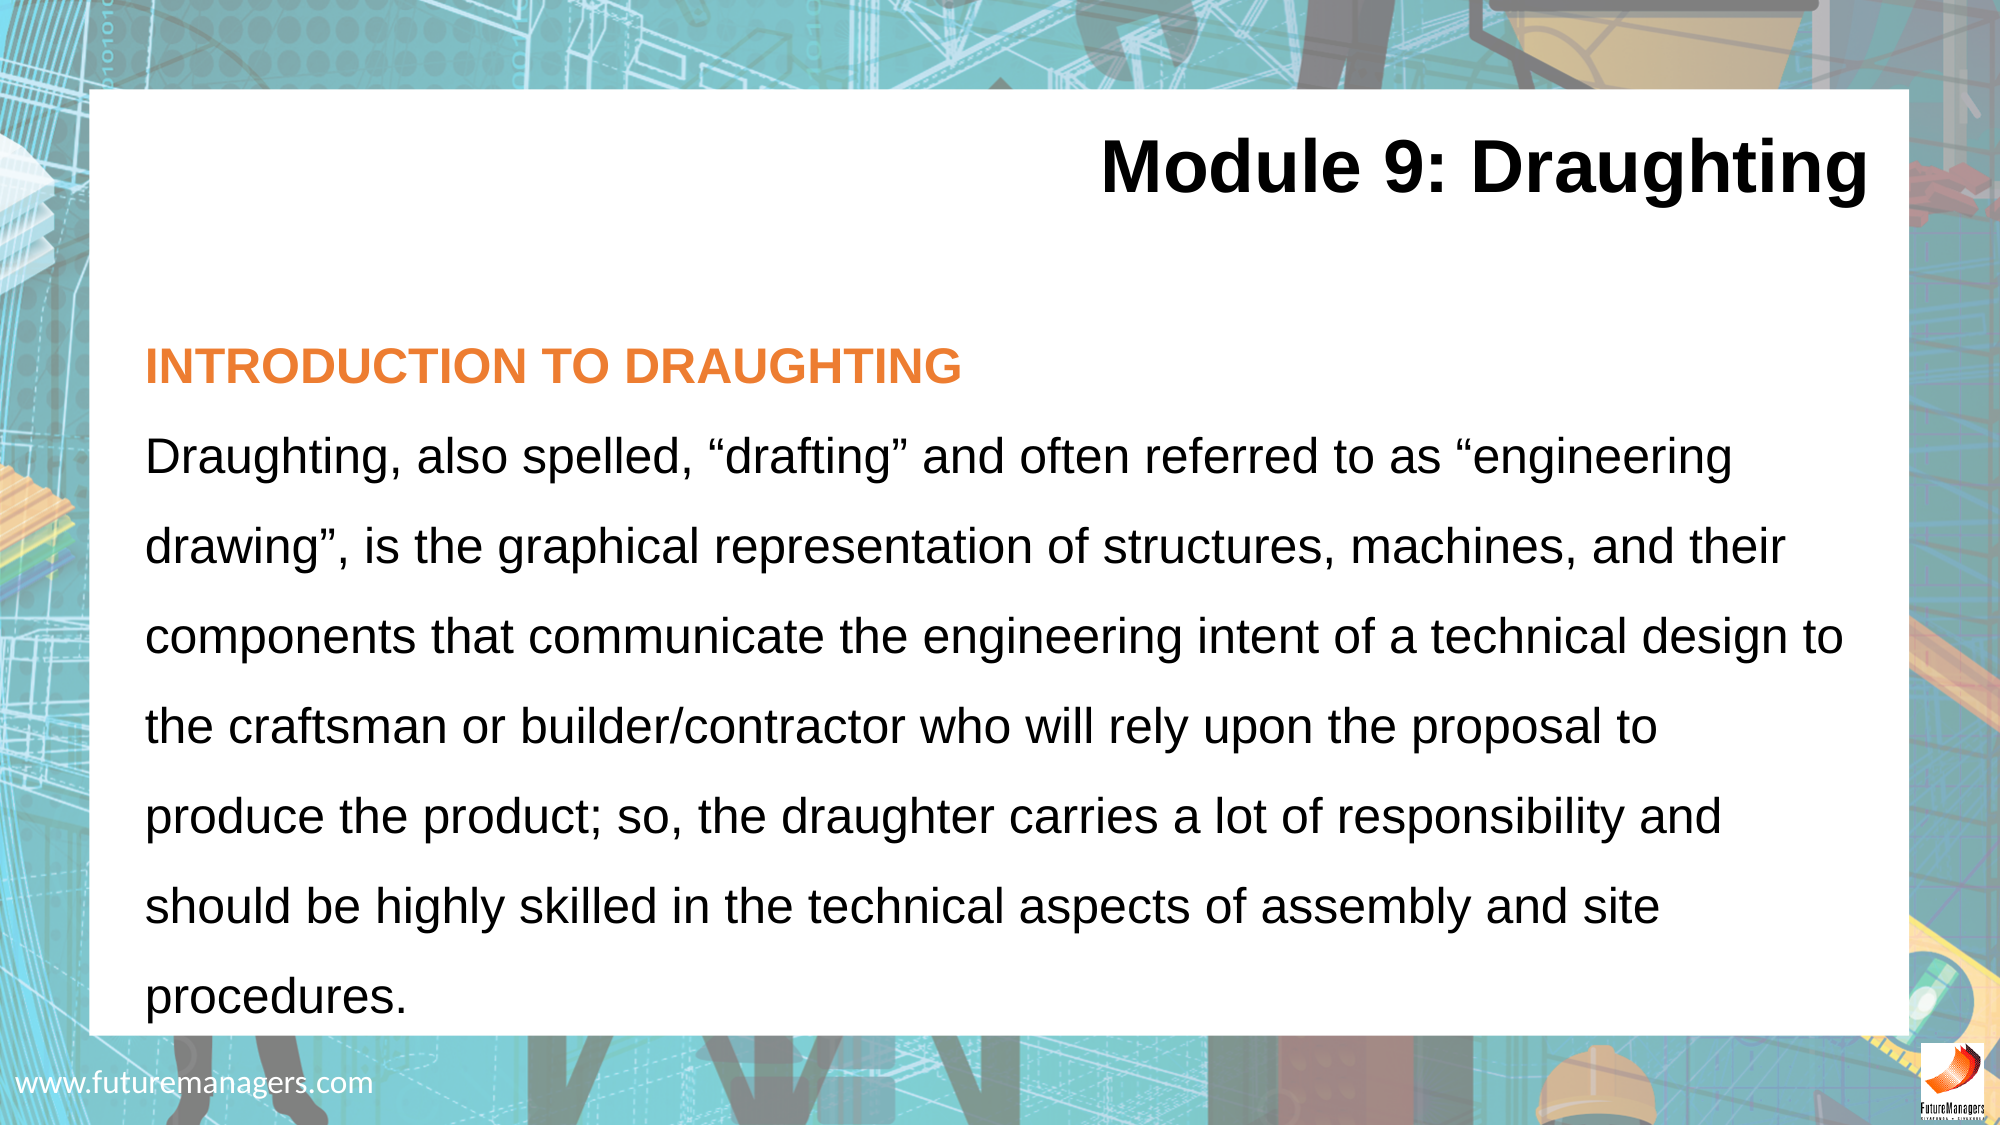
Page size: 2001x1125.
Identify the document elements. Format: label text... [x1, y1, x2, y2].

text_box www.futuremanagers.com [0, 1052, 1447, 1108]
text_box [88, 88, 1910, 1037]
text_box INTRODUCTION TO DRAUGHTING Draughting, also spelled, “drafting” and often referred to as “engineering drawing”, is the graphical representation of structures, machines, and their components that communicate the engineering intent of a technical design to the craftsman or builder/contractor who will rely upon the proposal to produce the product; so, the draughter carries a lot of responsibility and should be highly skilled in the technical aspects of assembly and site procedures. [130, 295, 1869, 1031]
picture [1921, 1043, 1984, 1120]
text_box Module 9: Draughting [109, 109, 1886, 215]
